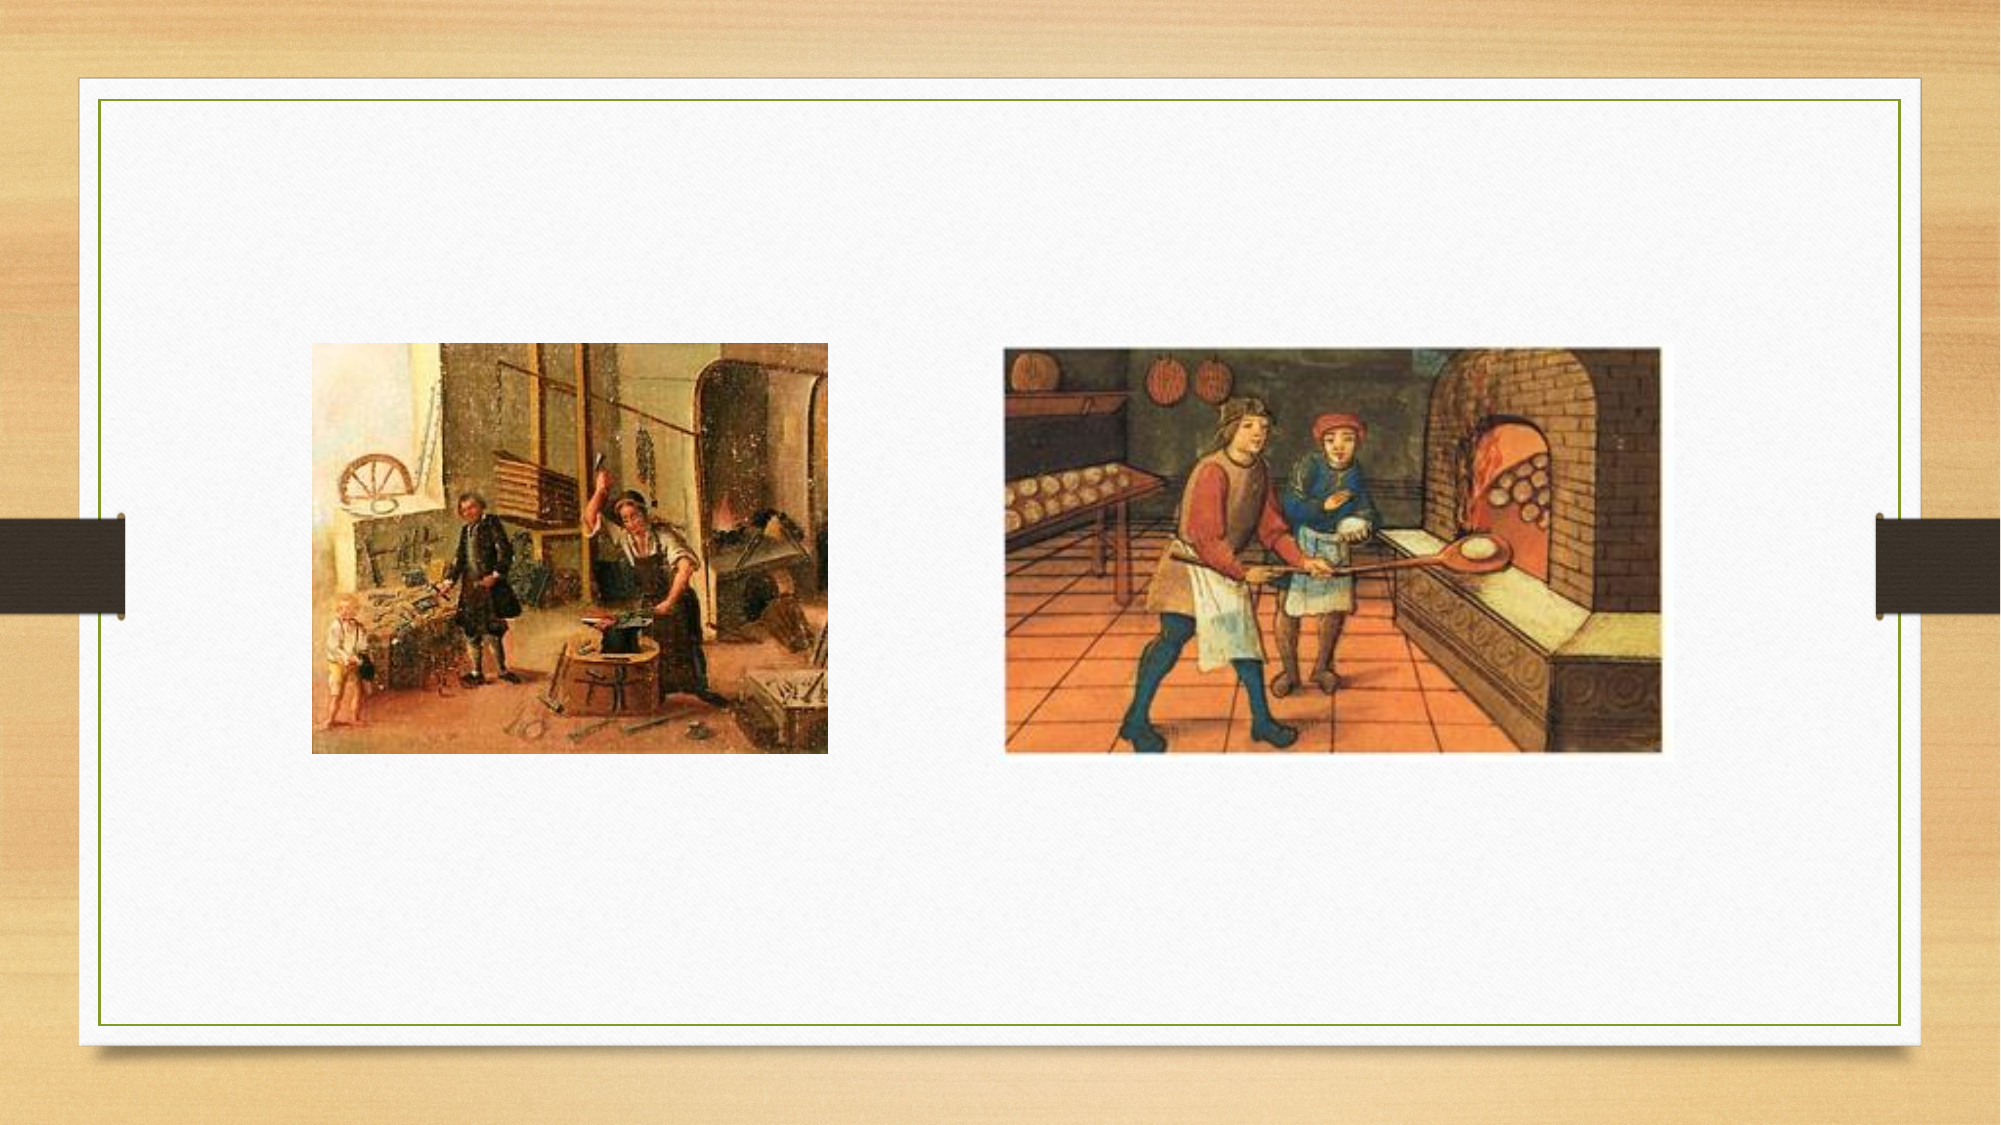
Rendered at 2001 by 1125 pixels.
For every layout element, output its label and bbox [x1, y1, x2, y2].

picture [0, 0, 2001, 1125]
list [312, 343, 828, 754]
list [999, 343, 1674, 762]
